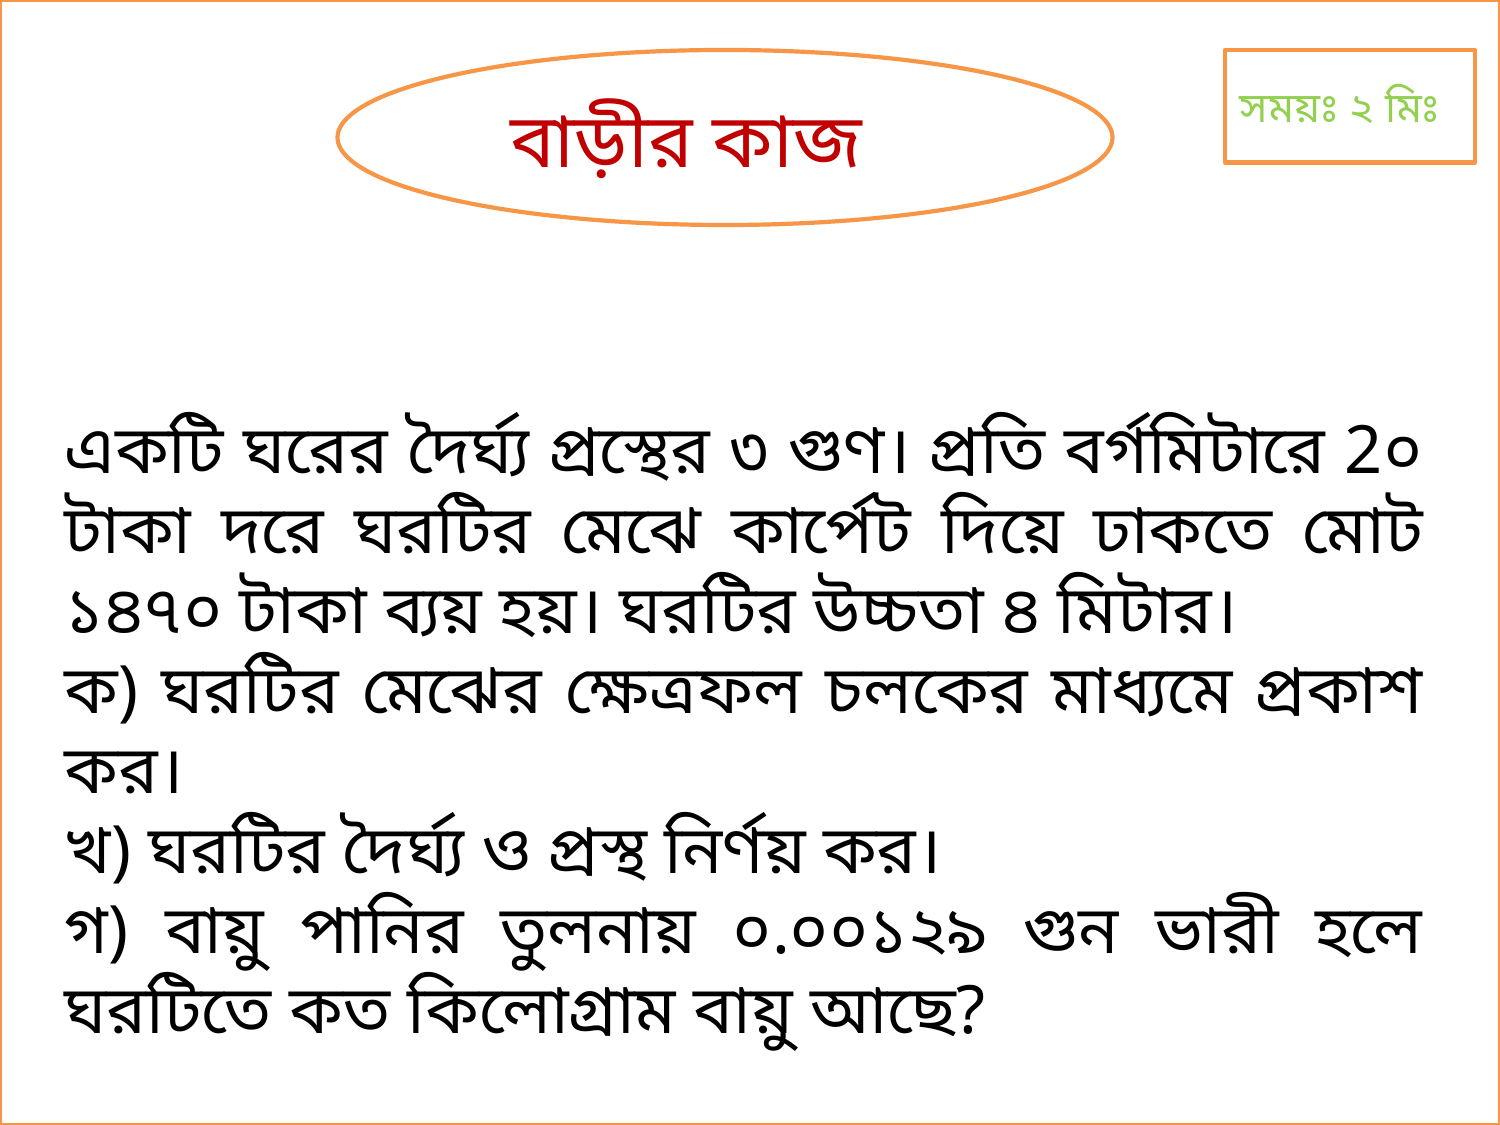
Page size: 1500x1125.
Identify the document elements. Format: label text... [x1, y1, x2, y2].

text_box বাড়ীর কাজ [335, 47, 1115, 228]
text_box একটি ঘরের দৈর্ঘ্য প্রস্থের ৩ গুণ। প্রতি বর্গমিটারে 2০ টাকা দরে ঘরটির মেঝে কার্পেট দিয়ে ঢাকতে মোট ১৪৭০ টাকা ব্যয় হয়। ঘরটির উচ্চতা ৪ মিটার। ক) ঘরটির মেঝের ক্ষেত্রফল চলকের মাধ্যমে প্রকাশ কর। খ) ঘরটির দৈর্ঘ্য ও প্রস্থ নির্ণয় কর। গ) বায়ু পানির তুলনায় ০.০০১২৯ গুন ভারী হলে ঘরটিতে কত কিলোগ্রাম বায়ু আছে? [50, 399, 1438, 1055]
text_box সময়ঃ ২ মিঃ [1223, 48, 1477, 165]
text_box [0, 0, 1500, 1125]
